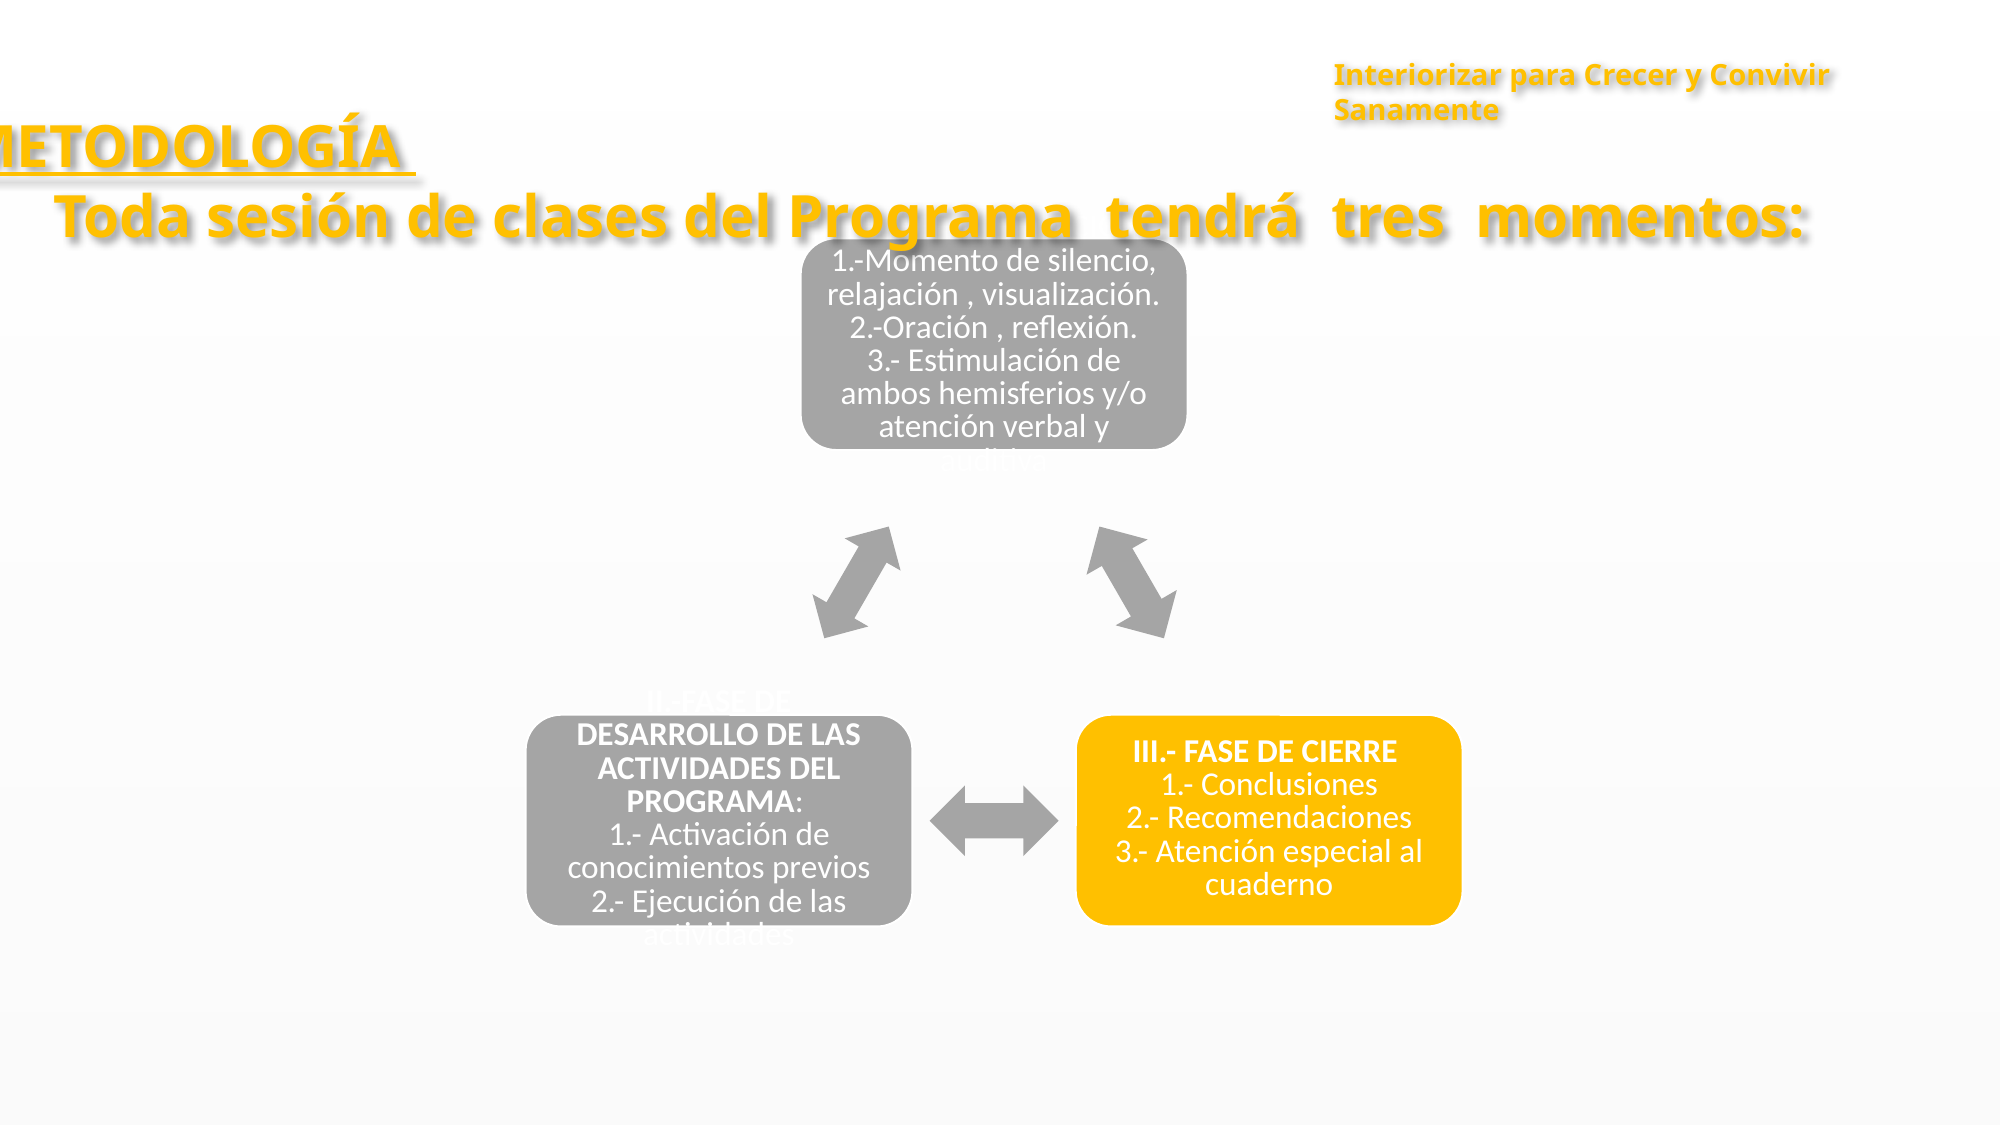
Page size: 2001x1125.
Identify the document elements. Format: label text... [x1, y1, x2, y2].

text_box Interiorizar para Crecer y Convivir Sanamente [1318, 49, 1934, 134]
text_box METODOLOGÍA Toda sesión de clases del Programa tendrá tres momentos: [0, 101, 1821, 257]
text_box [220, 238, 1768, 1086]
